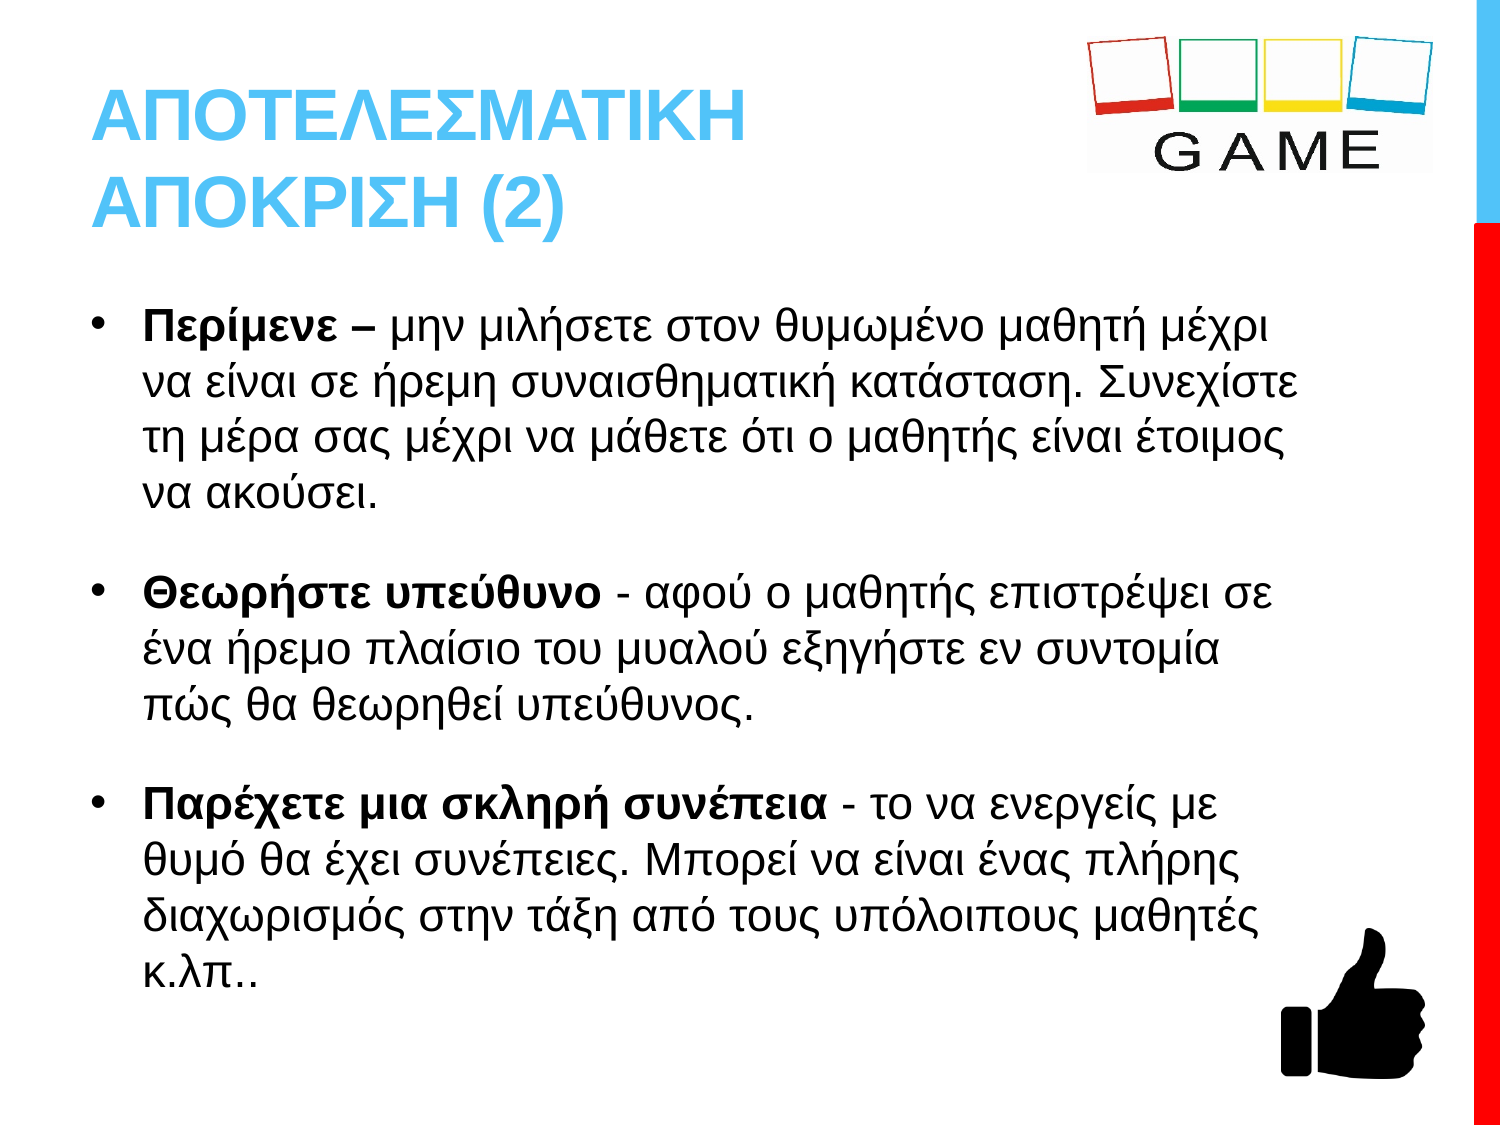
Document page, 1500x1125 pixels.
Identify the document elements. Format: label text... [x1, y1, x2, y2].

picture [1087, 36, 1433, 173]
picture [1280, 928, 1426, 1080]
title ΑΠΟΤΕΛΕΣΜΑΤΙΚΗ ΑΠΟΚΡΙΣΗ (2) [75, 25, 1025, 250]
list Περίμενε – μην μιλήσετε στον θυμωμένο μαθητή μέχρι να είναι σε ήρεμη συναισθηματική κατάσταση. Συνεχίστε τη μέρα σας μέχρι να μάθετε ότι ο μαθητής είναι έτοιμος να ακούσει. Θεωρήστε υπεύθυνο - αφού ο μαθητής επιστρέψει σε ένα ήρεμο πλαίσιο του μυαλού εξηγήστε εν συντομία πώς θα θεωρηθεί υπεύθυνος. Παρέχετε μια σκληρή συνέπεια - το να ενεργείς με θυμό θα έχει συνέπειες. Μπορεί να είναι ένας πλήρης διαχωρισμός στην τάξη από τους υπόλοιπους μαθητές κ.λπ.. [75, 287, 1325, 1005]
